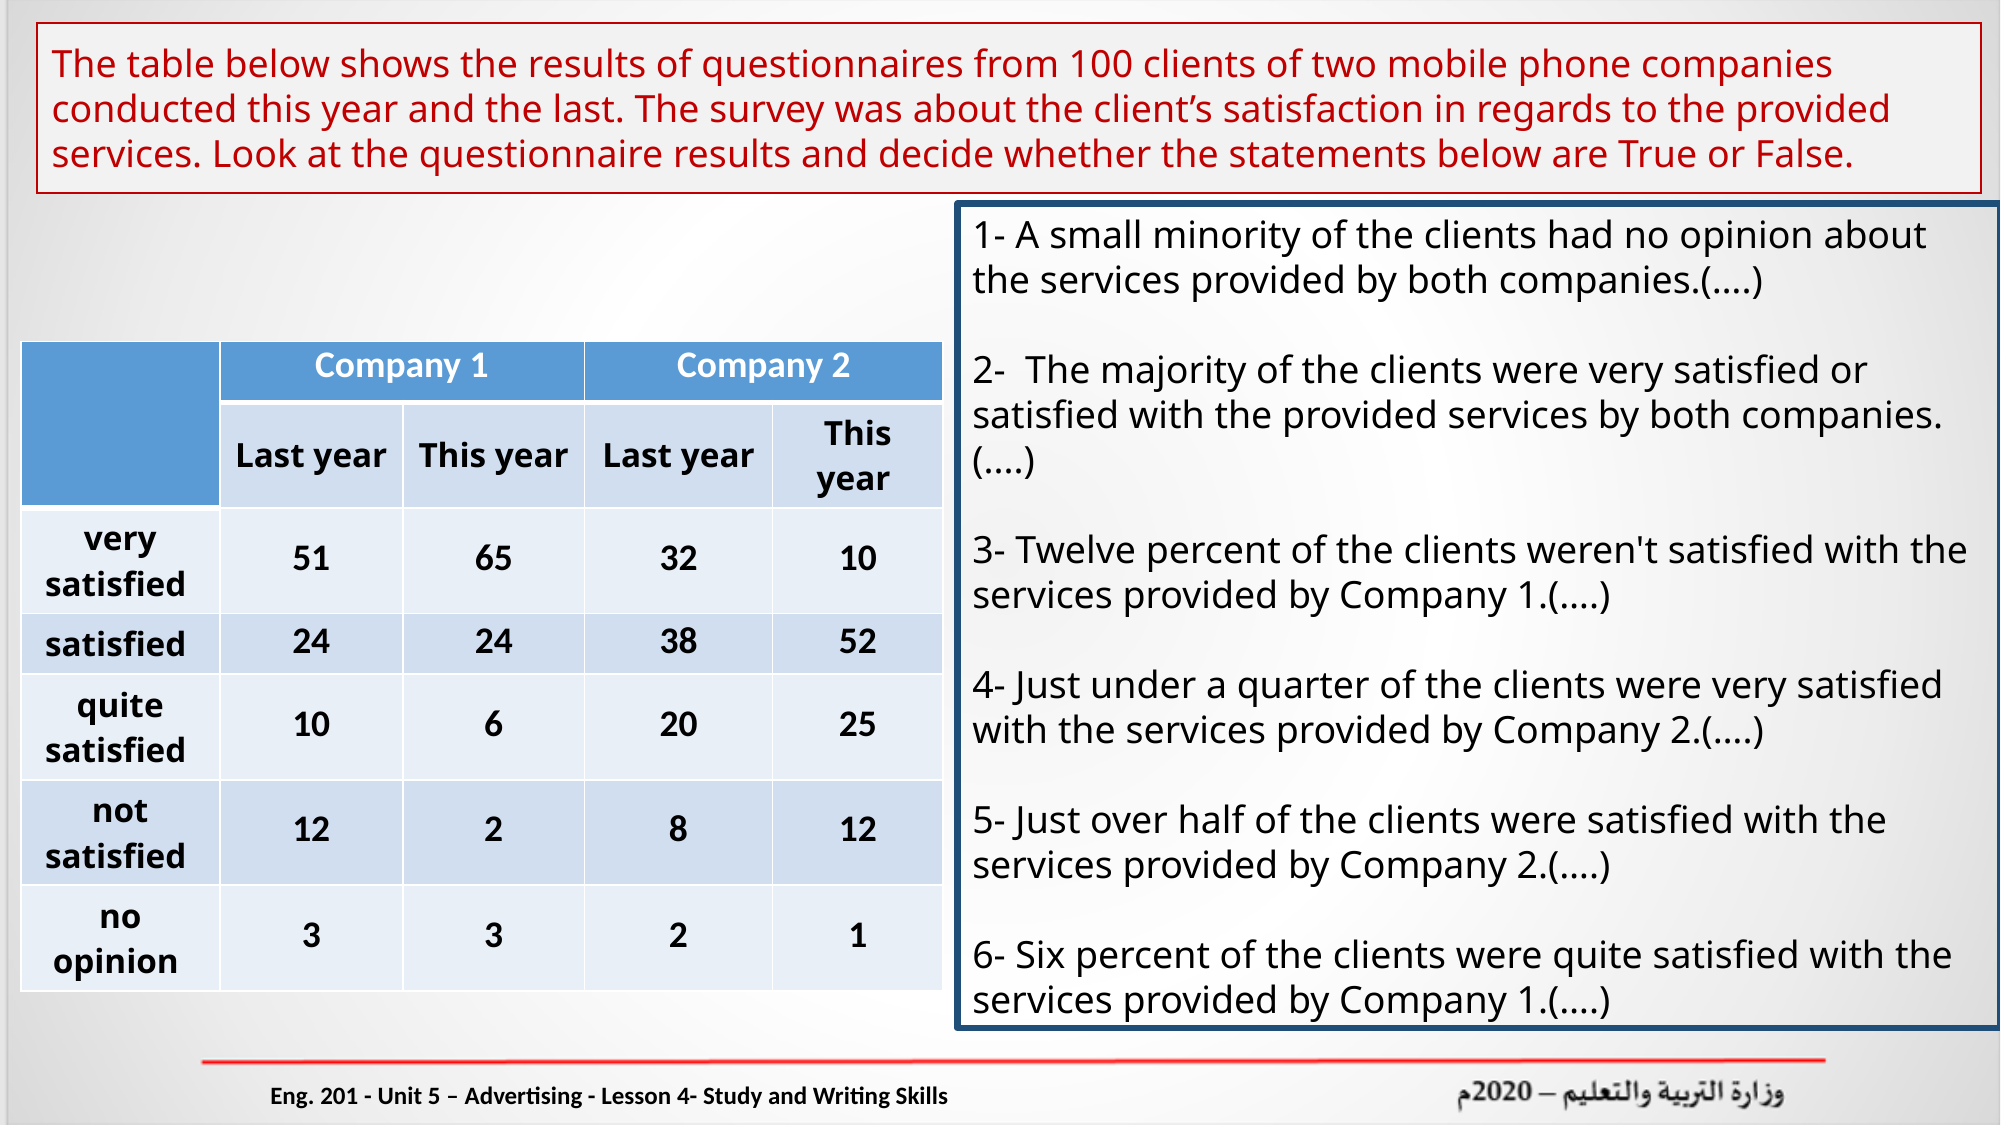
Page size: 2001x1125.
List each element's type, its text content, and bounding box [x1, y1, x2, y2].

table_header Company 1 [221, 342, 584, 400]
table_cell 52 [773, 614, 942, 673]
table_cell 12 [773, 781, 942, 884]
table_cell 2 [404, 781, 584, 884]
table_cell 25 [773, 675, 942, 779]
table_cell 51 [221, 509, 402, 613]
table_header [22, 342, 219, 505]
table_cell satisfied [22, 614, 219, 673]
text_box 1- A small minority of the clients had no opinion about the services provided by both companies.(….) 2- The majority of the clients were very satisfied or satisfied with the provided services by both companies.(....) 3- Twelve percent of the clients weren't satisfied with the services provided by Company 1.(….) 4- Just under a quarter of the clients were very satisfied with the services provided by Company 2.(….) 5- Just over half of the clients were satisfied with the services provided by Company 2.(….) 6- Six percent of the clients were quite satisfied with the services provided by Company 1.(….) [957, 203, 2000, 1029]
table_cell not satisfied [22, 781, 219, 884]
table_cell 1 [773, 886, 942, 990]
table_cell no opinion [22, 886, 219, 990]
table_cell 6 [404, 675, 584, 779]
table_cell 10 [221, 675, 402, 779]
table_cell 8 [585, 781, 772, 884]
table_cell Last year [585, 405, 772, 507]
text_box The table below shows the results of questionnaires from 100 clients of two mobile phone companies conducted this year and the last. The survey was about the client’s satisfaction in regards to the provided services. Look at the questionnaire results and decide whether the statements below are True or False. [36, 22, 1982, 194]
table_cell very satisfied [22, 511, 219, 613]
table_cell 38 [585, 614, 772, 673]
table_cell 12 [221, 781, 402, 884]
picture [0, 0, 2001, 1125]
table_header Company 2 [585, 342, 942, 400]
table_cell 24 [221, 614, 402, 673]
table_cell 10 [773, 509, 942, 613]
table_cell 2 [585, 886, 772, 990]
footer Eng. 201 - Unit 5 – Advertising - Lesson 4- Study and Writing Skills [217, 1065, 1009, 1125]
table_cell This year [773, 405, 942, 507]
table_cell 32 [585, 509, 772, 613]
table_cell 24 [404, 614, 584, 673]
table_cell 3 [404, 886, 584, 990]
table_cell 20 [585, 675, 772, 779]
table_cell 65 [404, 509, 584, 613]
table_cell 3 [221, 886, 402, 990]
table_cell This year [404, 405, 584, 507]
table_cell quite satisfied [22, 675, 219, 779]
table_cell Last year [221, 405, 402, 507]
